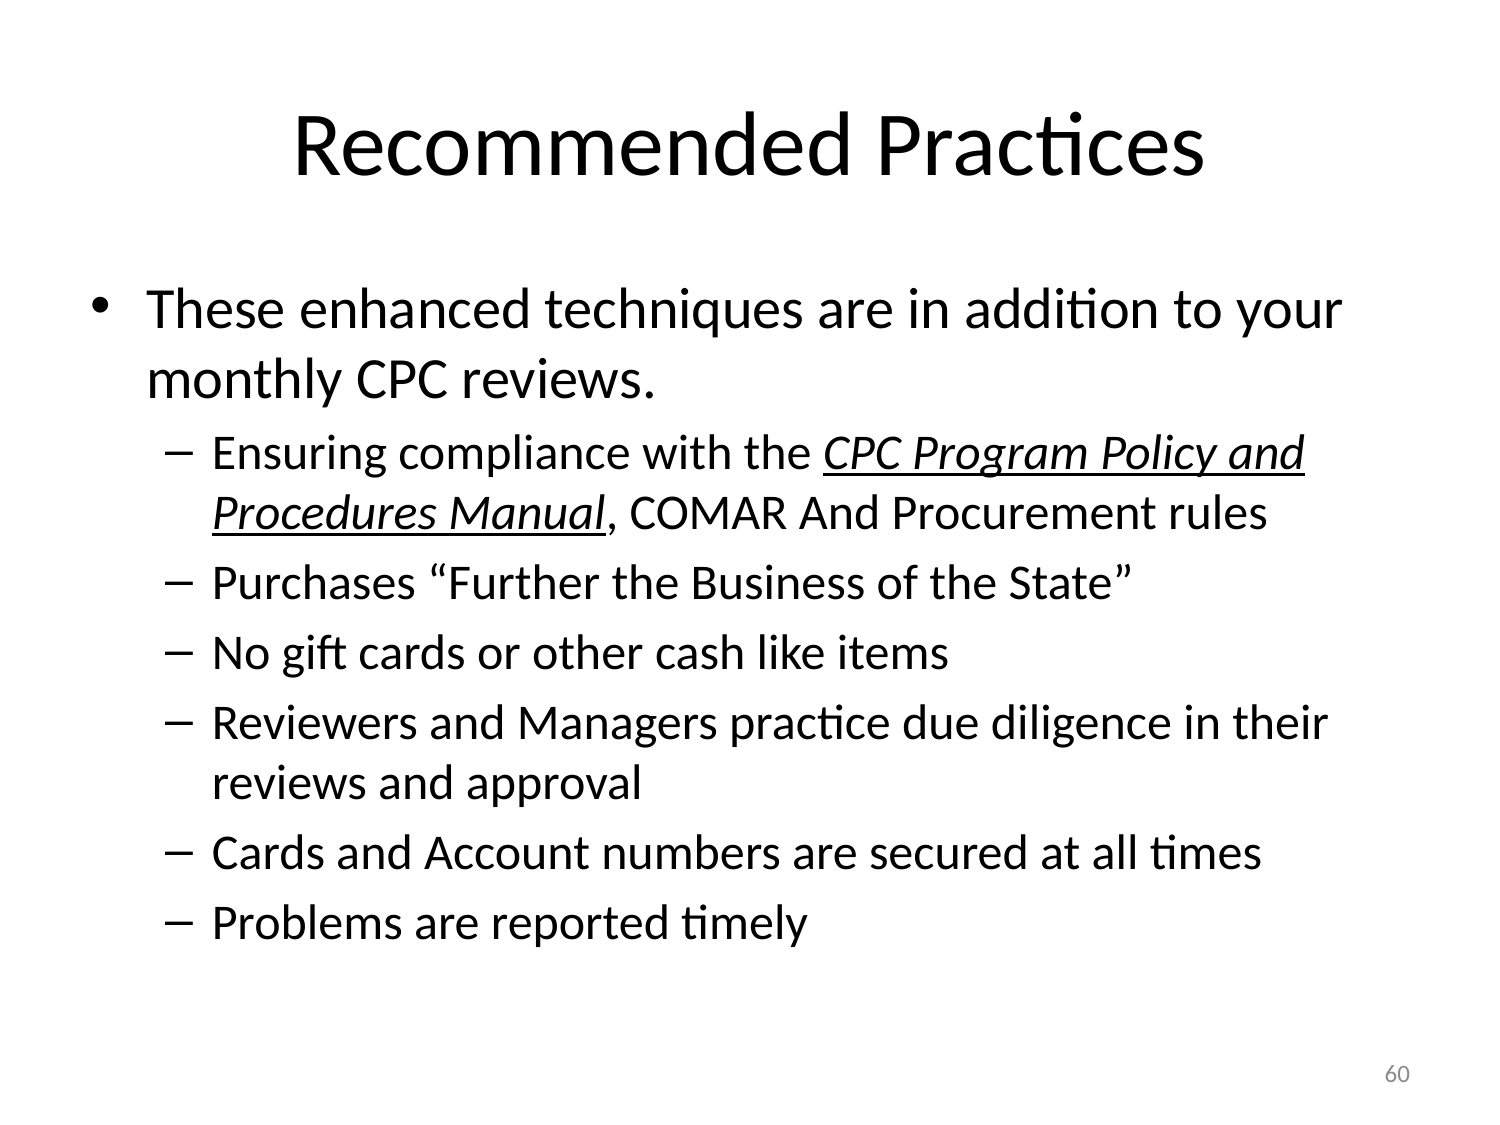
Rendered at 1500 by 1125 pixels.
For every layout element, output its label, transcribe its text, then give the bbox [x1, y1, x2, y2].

slide_number 60 [1074, 1042, 1425, 1103]
title Recommended Practices [75, 45, 1425, 233]
list These enhanced techniques are in addition to your monthly CPC reviews. Ensuring compliance with the CPC Program Policy and Procedures Manual, COMAR And Procurement rules Purchases “Further the Business of the State” No gift cards or other cash like items Reviewers and Managers practice due diligence in their reviews and approval Cards and Account numbers are secured at all times Problems are reported timely [75, 262, 1425, 1005]
